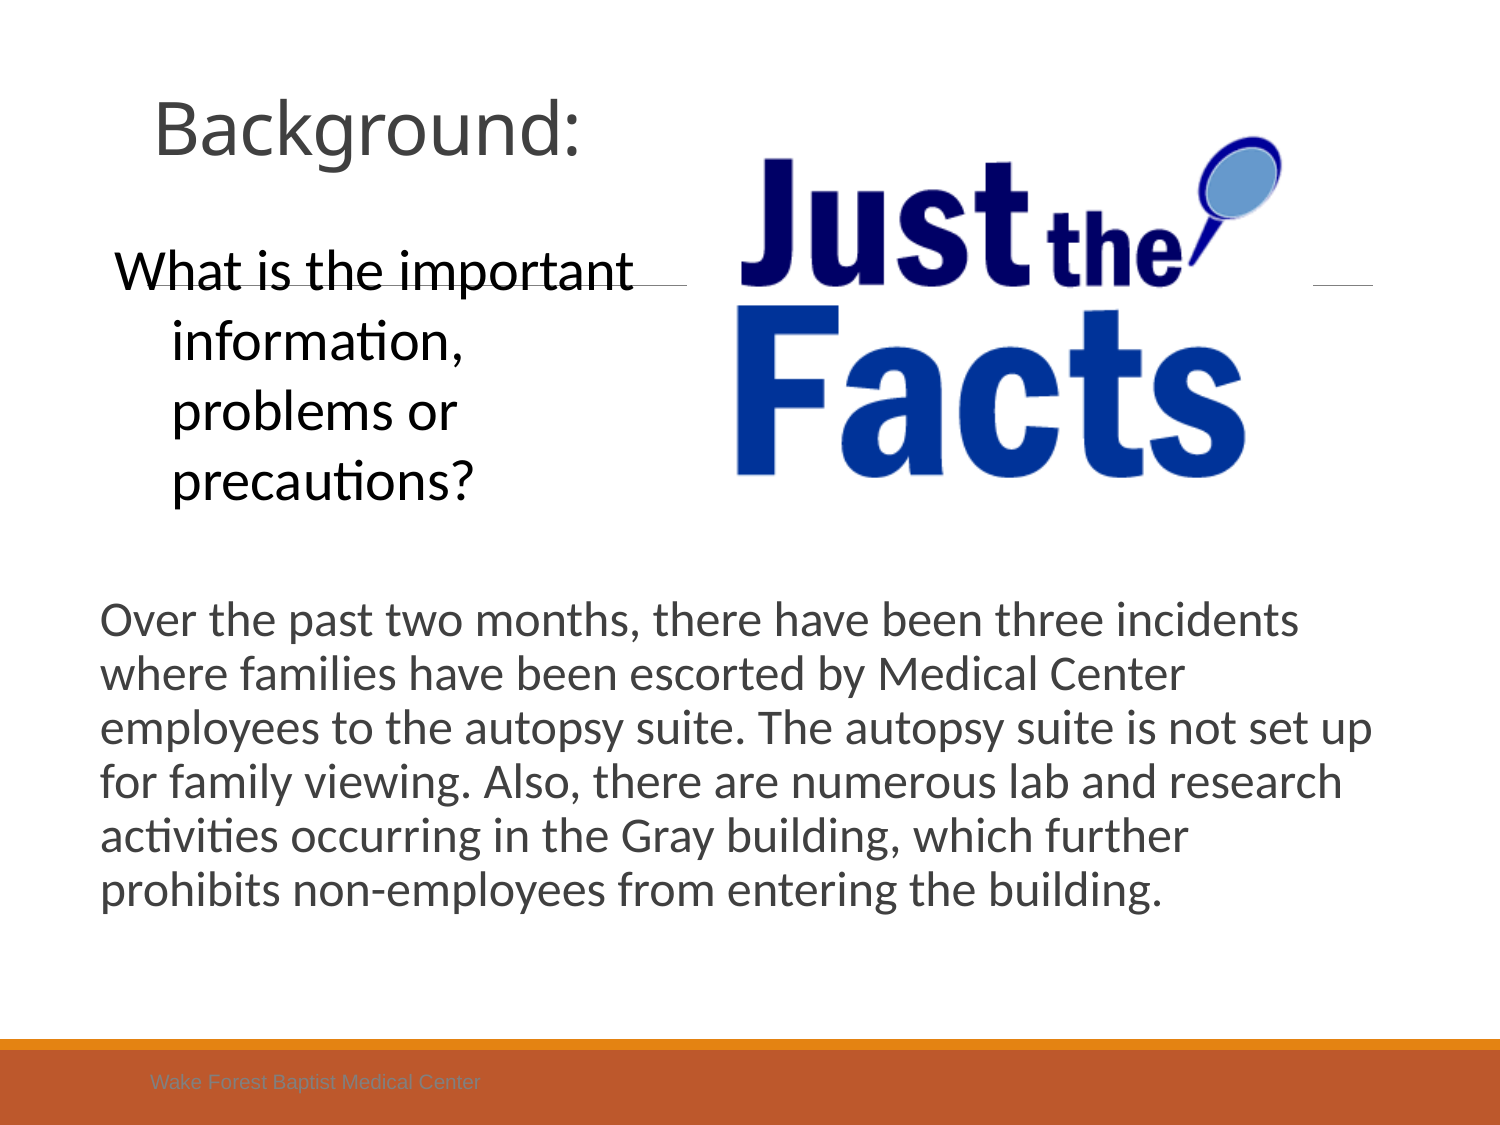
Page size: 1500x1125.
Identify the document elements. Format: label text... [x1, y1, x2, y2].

title Background: [137, 87, 1413, 179]
text_box What is the important information, problems or precautions? [99, 224, 684, 520]
list Over the past two months, there have been three incidents where families have been escorted by Medical Center employees to the autopsy suite. The autopsy suite is not set up for family viewing. Also, there are numerous lab and research activities occurring in the Gray building, which further prohibits non-employees from entering the building. [99, 586, 1375, 1036]
picture [686, 101, 1313, 572]
